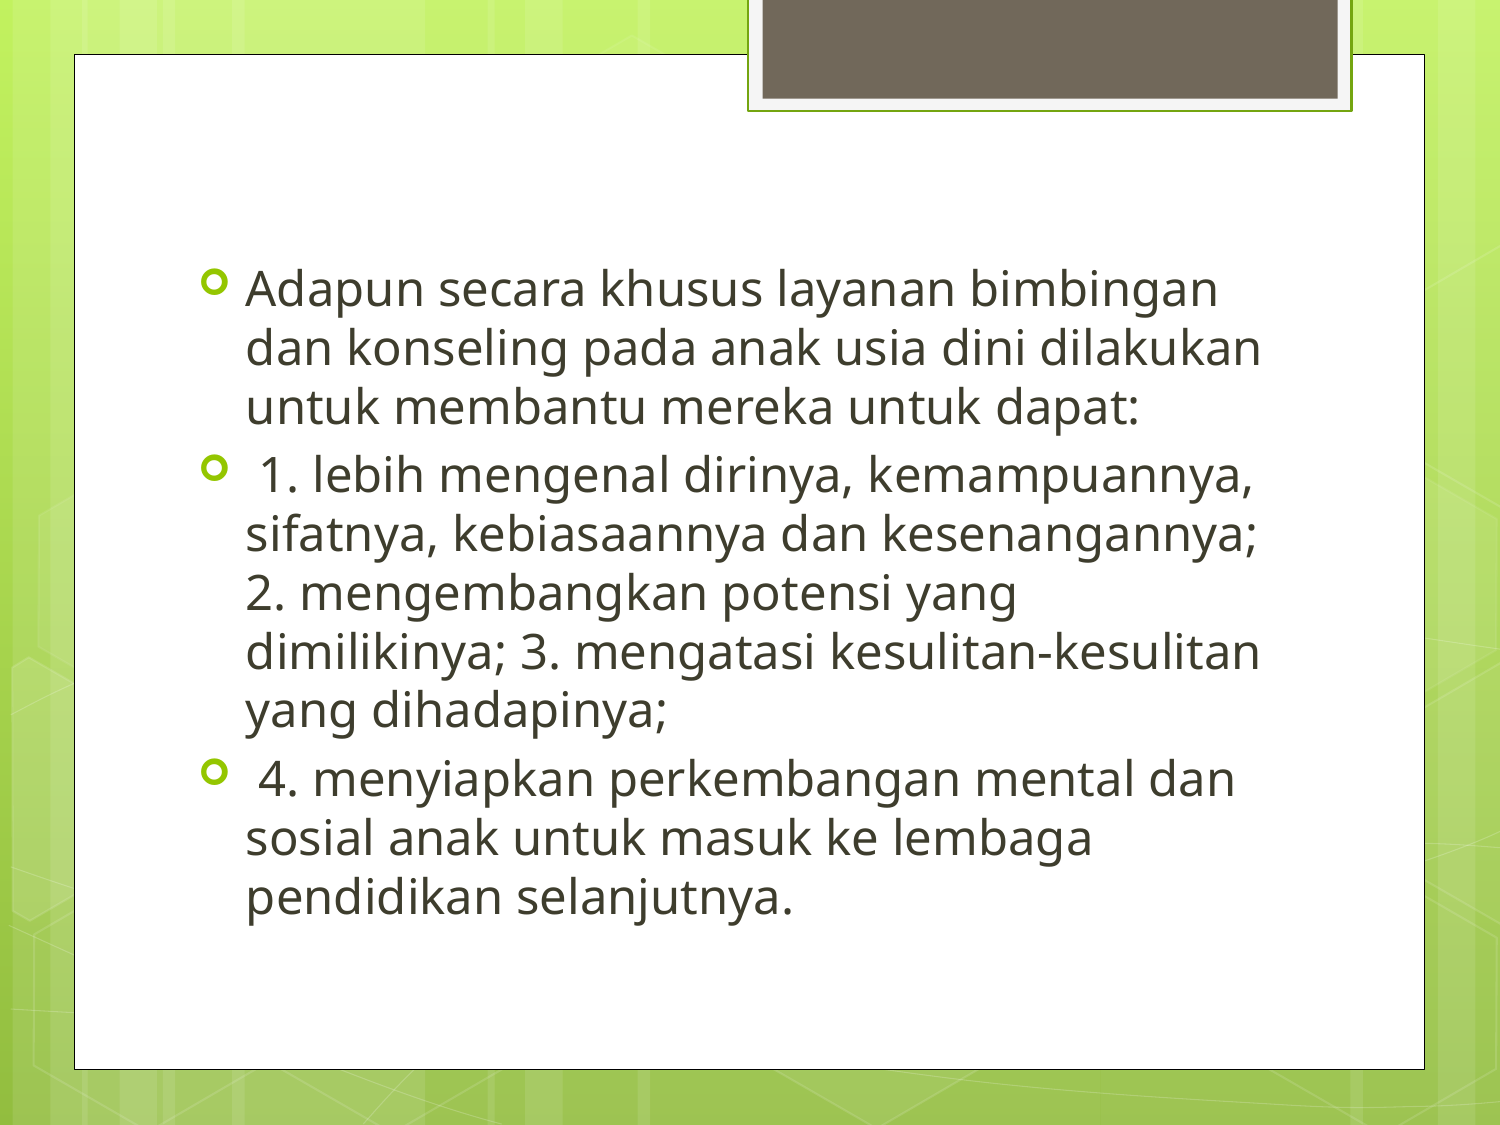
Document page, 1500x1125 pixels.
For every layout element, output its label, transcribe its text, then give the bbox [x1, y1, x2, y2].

list Adapun secara khusus layanan bimbingan dan konseling pada anak usia dini dilakukan untuk membantu mereka untuk dapat: 1. lebih mengenal dirinya, kemampuannya, sifatnya, kebiasaannya dan kesenangannya; 2. mengembangkan potensi yang dimilikinya; 3. mengatasi kesulitan-kesulitan yang dihadapinya; 4. menyiapkan perkembangan mental dan sosial anak untuk masuk ke lembaga pendidikan selanjutnya. [171, 249, 1283, 957]
